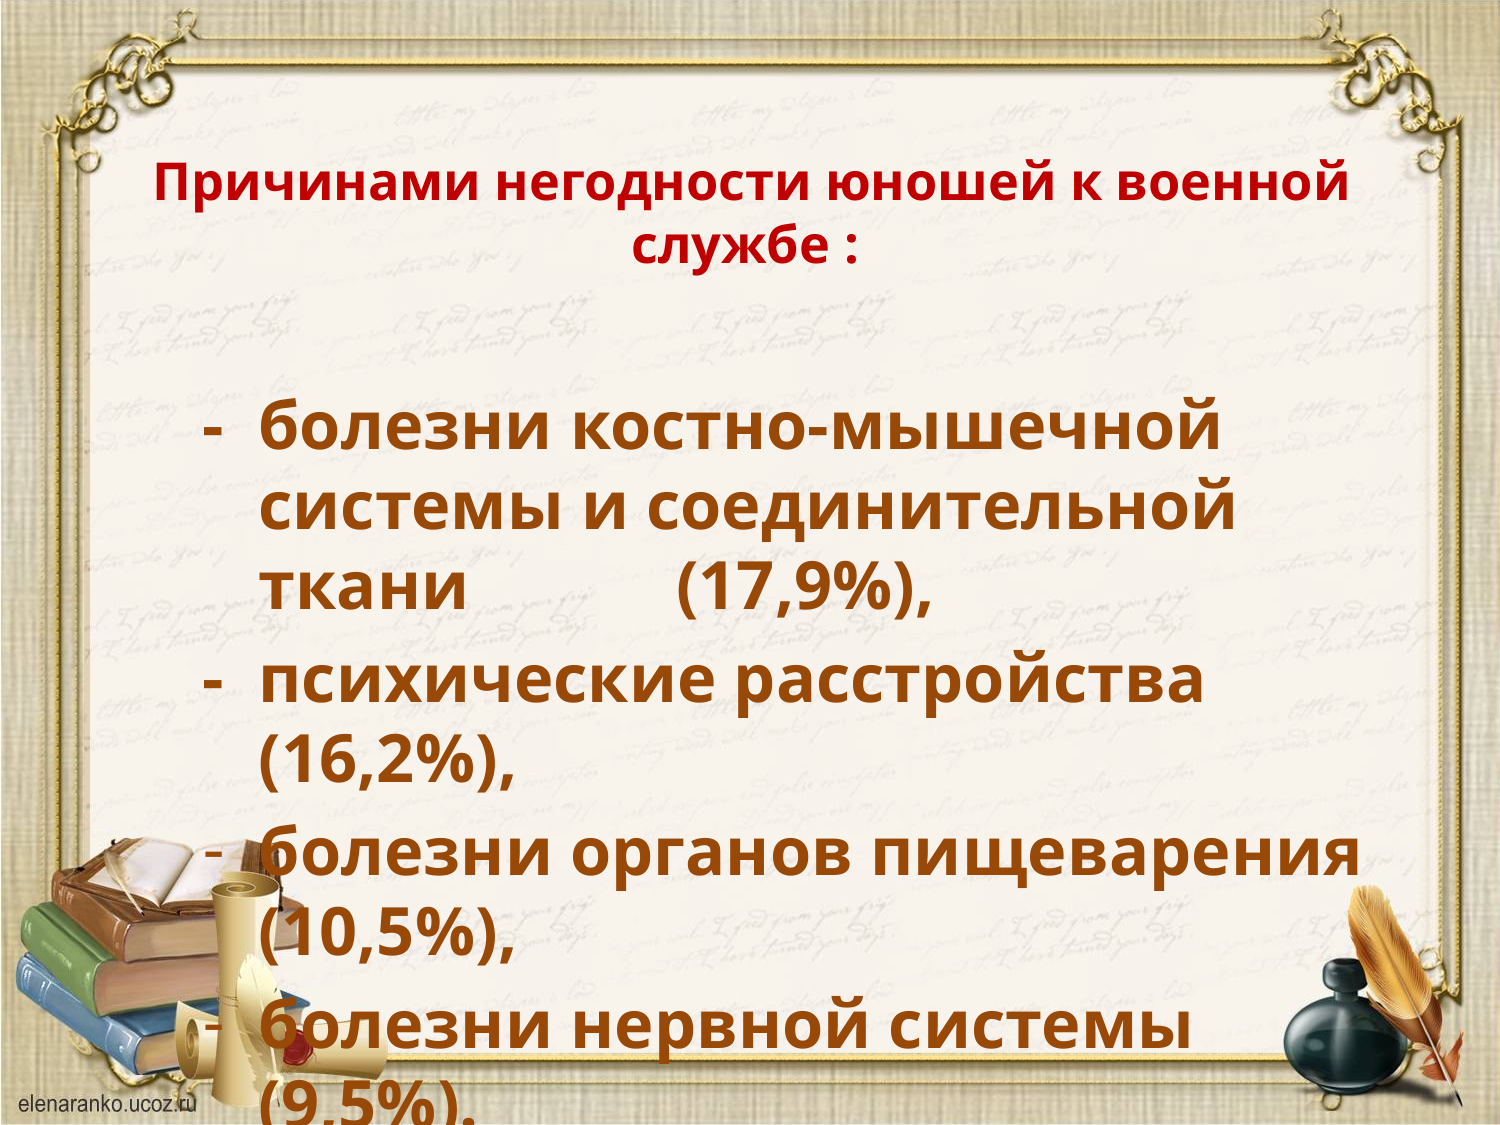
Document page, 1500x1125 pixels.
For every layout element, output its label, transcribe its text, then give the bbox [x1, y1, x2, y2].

title Причинами негодности юношей к военной службе : [70, 140, 1421, 282]
list - болезни костно-мышечной системы и соединительной ткани (17,9%), - психические расстройства (16,2%), болезни органов пищеварения (10,5%), болезни нервной системы (9,5%). [187, 375, 1407, 982]
picture [0, 0, 1500, 1125]
